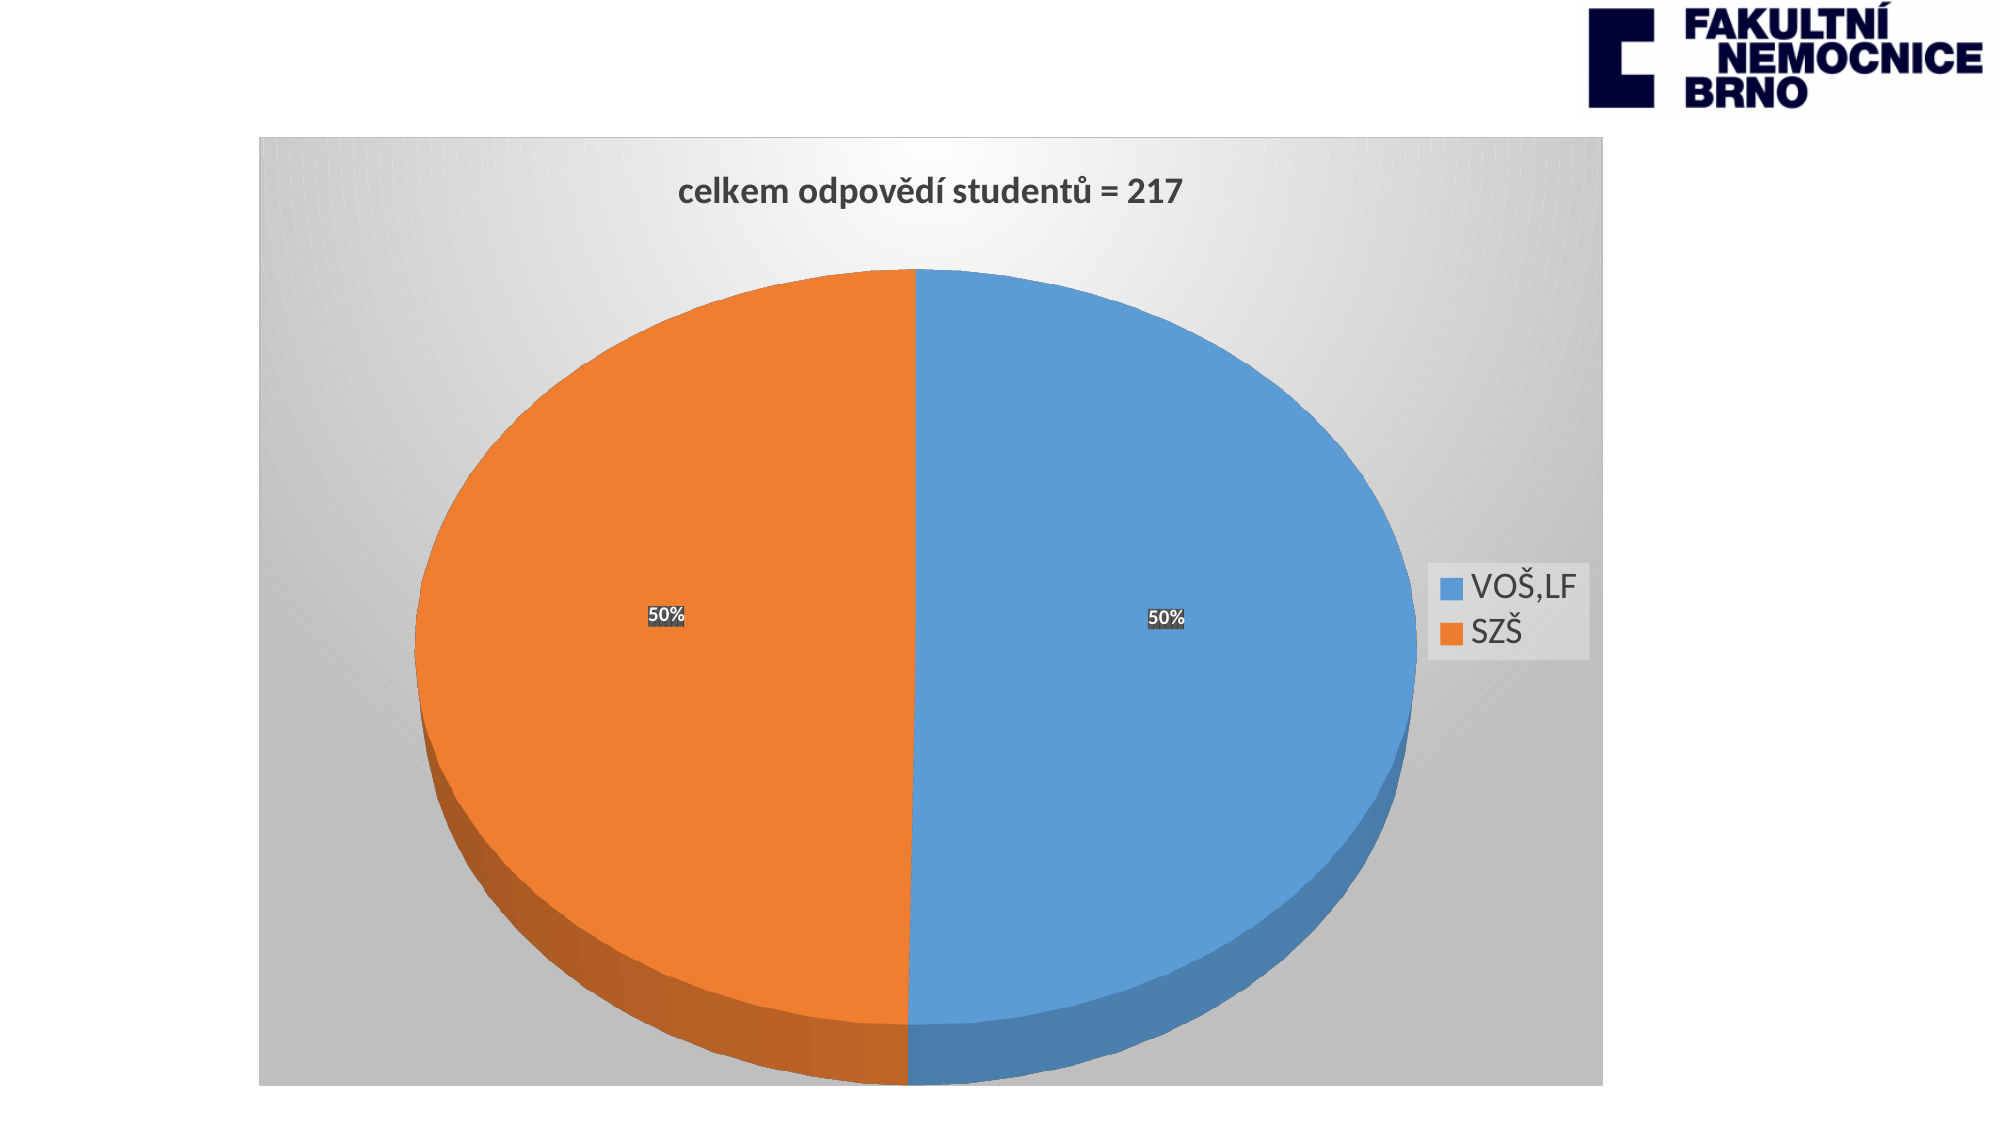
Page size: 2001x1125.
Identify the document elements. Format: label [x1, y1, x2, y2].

picture [1580, 0, 2000, 116]
chart [259, 136, 1603, 1087]
